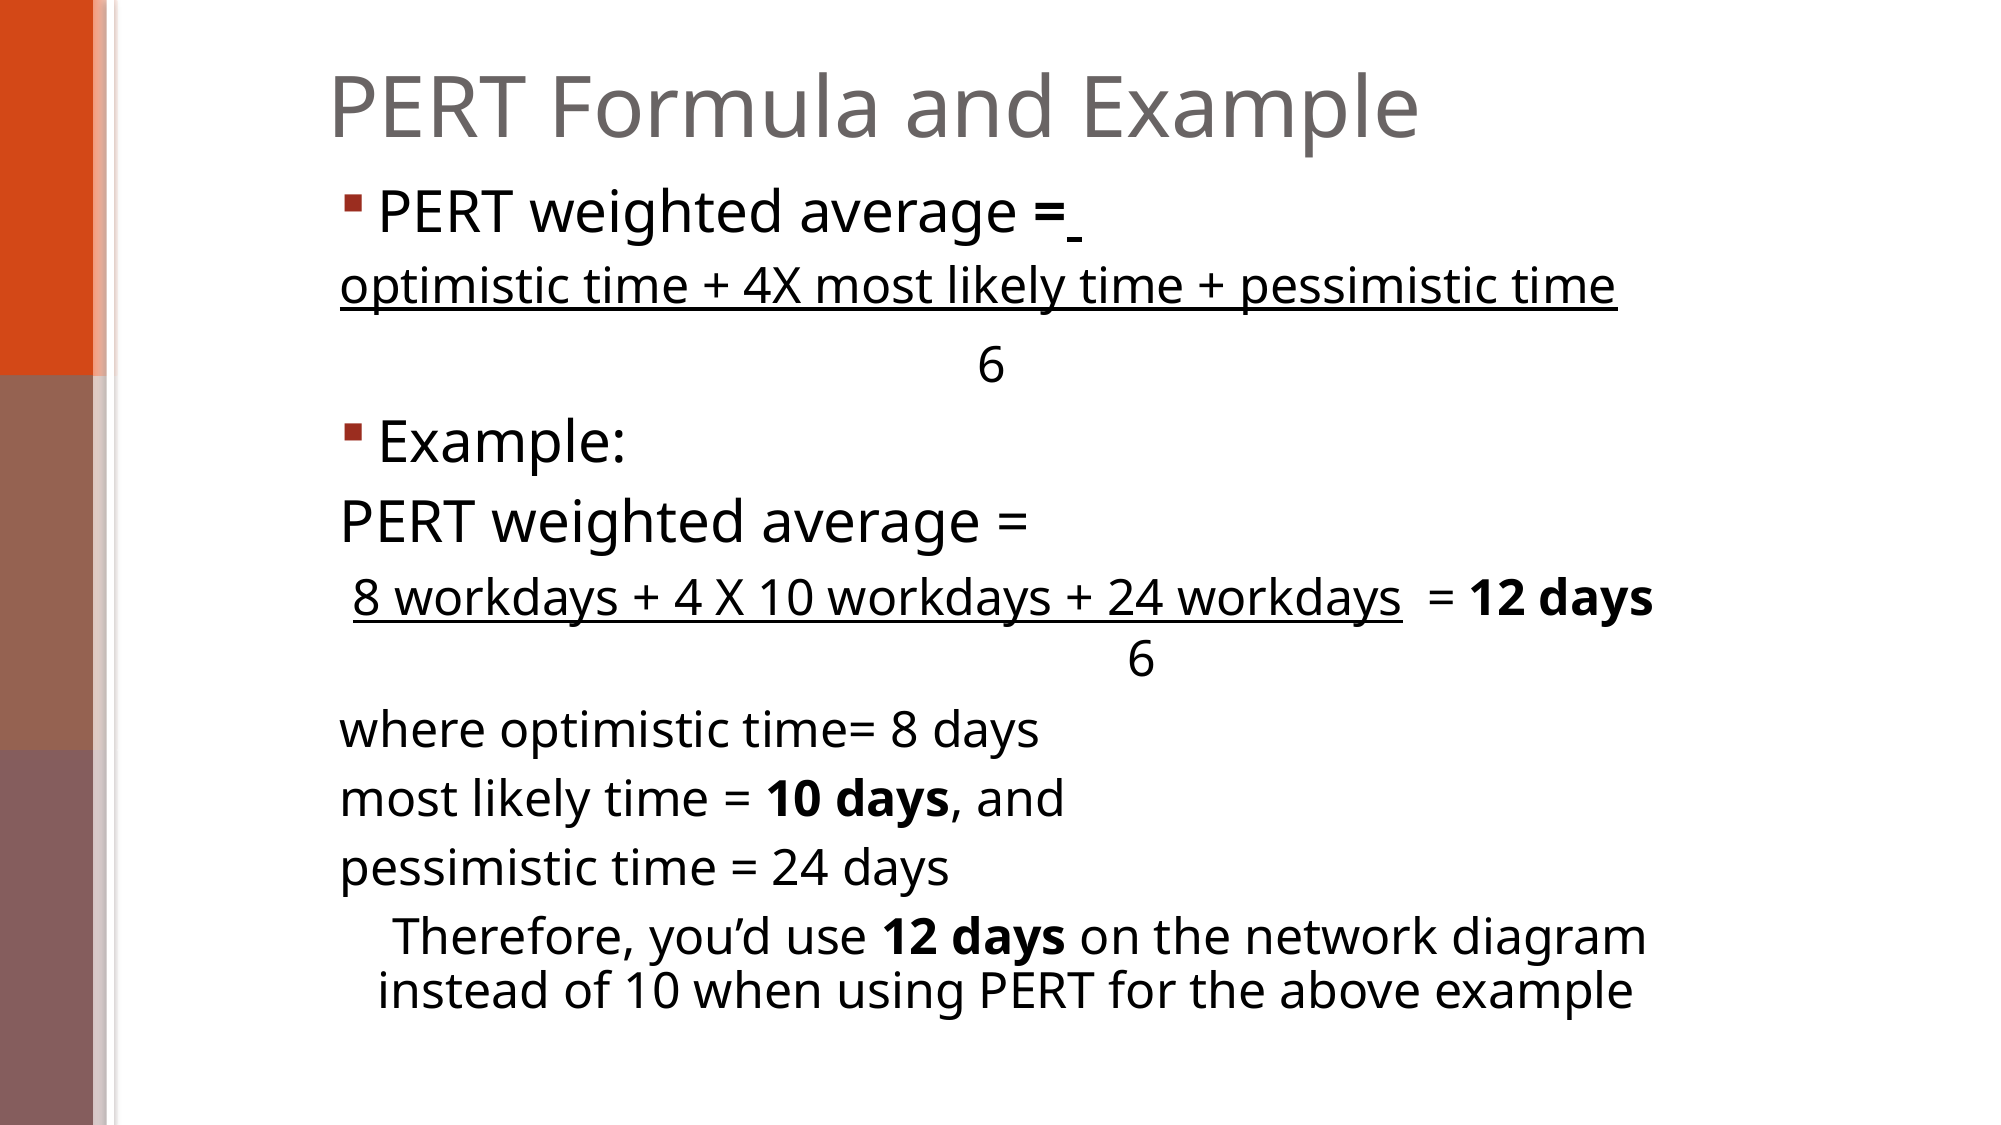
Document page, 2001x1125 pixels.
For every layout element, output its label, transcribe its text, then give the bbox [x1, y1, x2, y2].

list PERT weighted average = optimistic time + 4X most likely time + pessimistic time 6 Example: PERT weighted average = 8 workdays + 4 X 10 workdays + 24 workdays = 12 days 6 where optimistic time= 8 days most likely time = 10 days, and pessimistic time = 24 days Therefore, you’d use 12 days on the network diagram instead of 10 when using PERT for the above example [324, 174, 1713, 1050]
title PERT Formula and Example [312, 45, 1675, 163]
